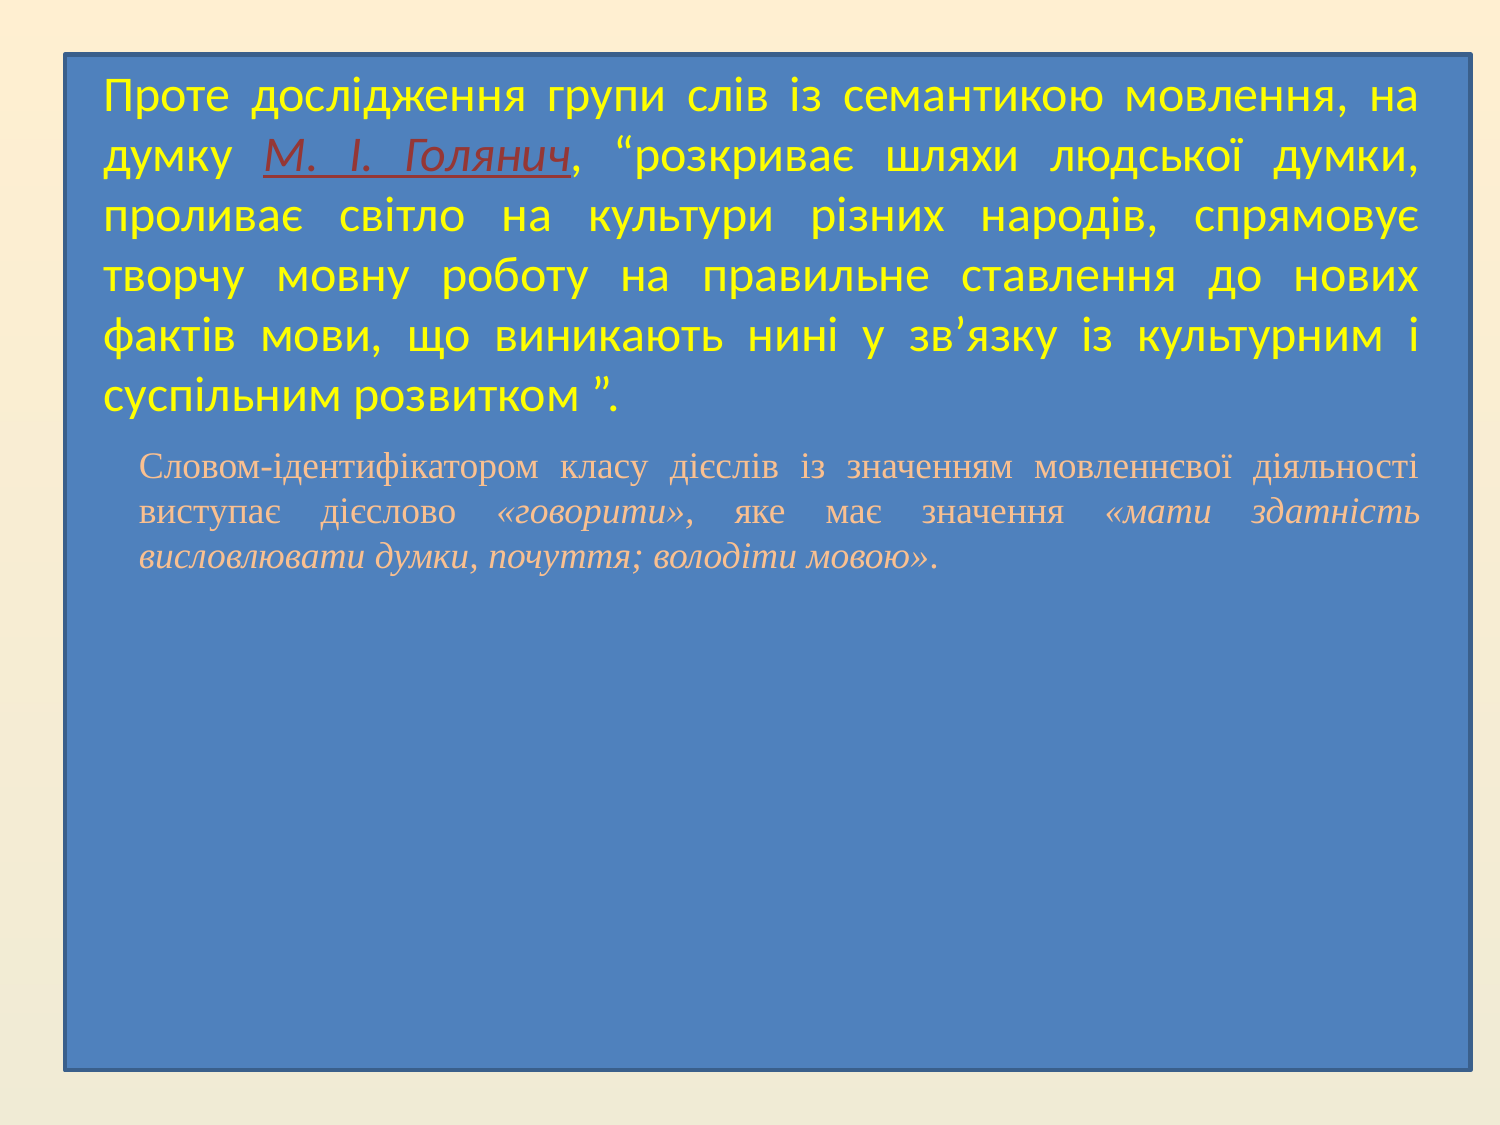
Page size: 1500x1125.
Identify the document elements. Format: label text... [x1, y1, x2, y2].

text_box Проте дослідження групи слів із семантикою мовлення, на думку М. І. Голянич, “розкриває шляхи людської думки, проливає світло на культури різних народів, спрямовує творчу мовну роботу на правильне ставлення до нових фактів мови, що виникають нині у зв’язку із культурним і суспільним розвитком ”. [88, 54, 1436, 430]
text_box Словом-ідентифікатором класу дієслів із значенням мовленнєвої діяльності виступає дієслово «говорити», яке має значення «мати здатність висловлювати думки, почуття; володіти мовою». [123, 433, 1435, 628]
text_box [63, 52, 1473, 1072]
